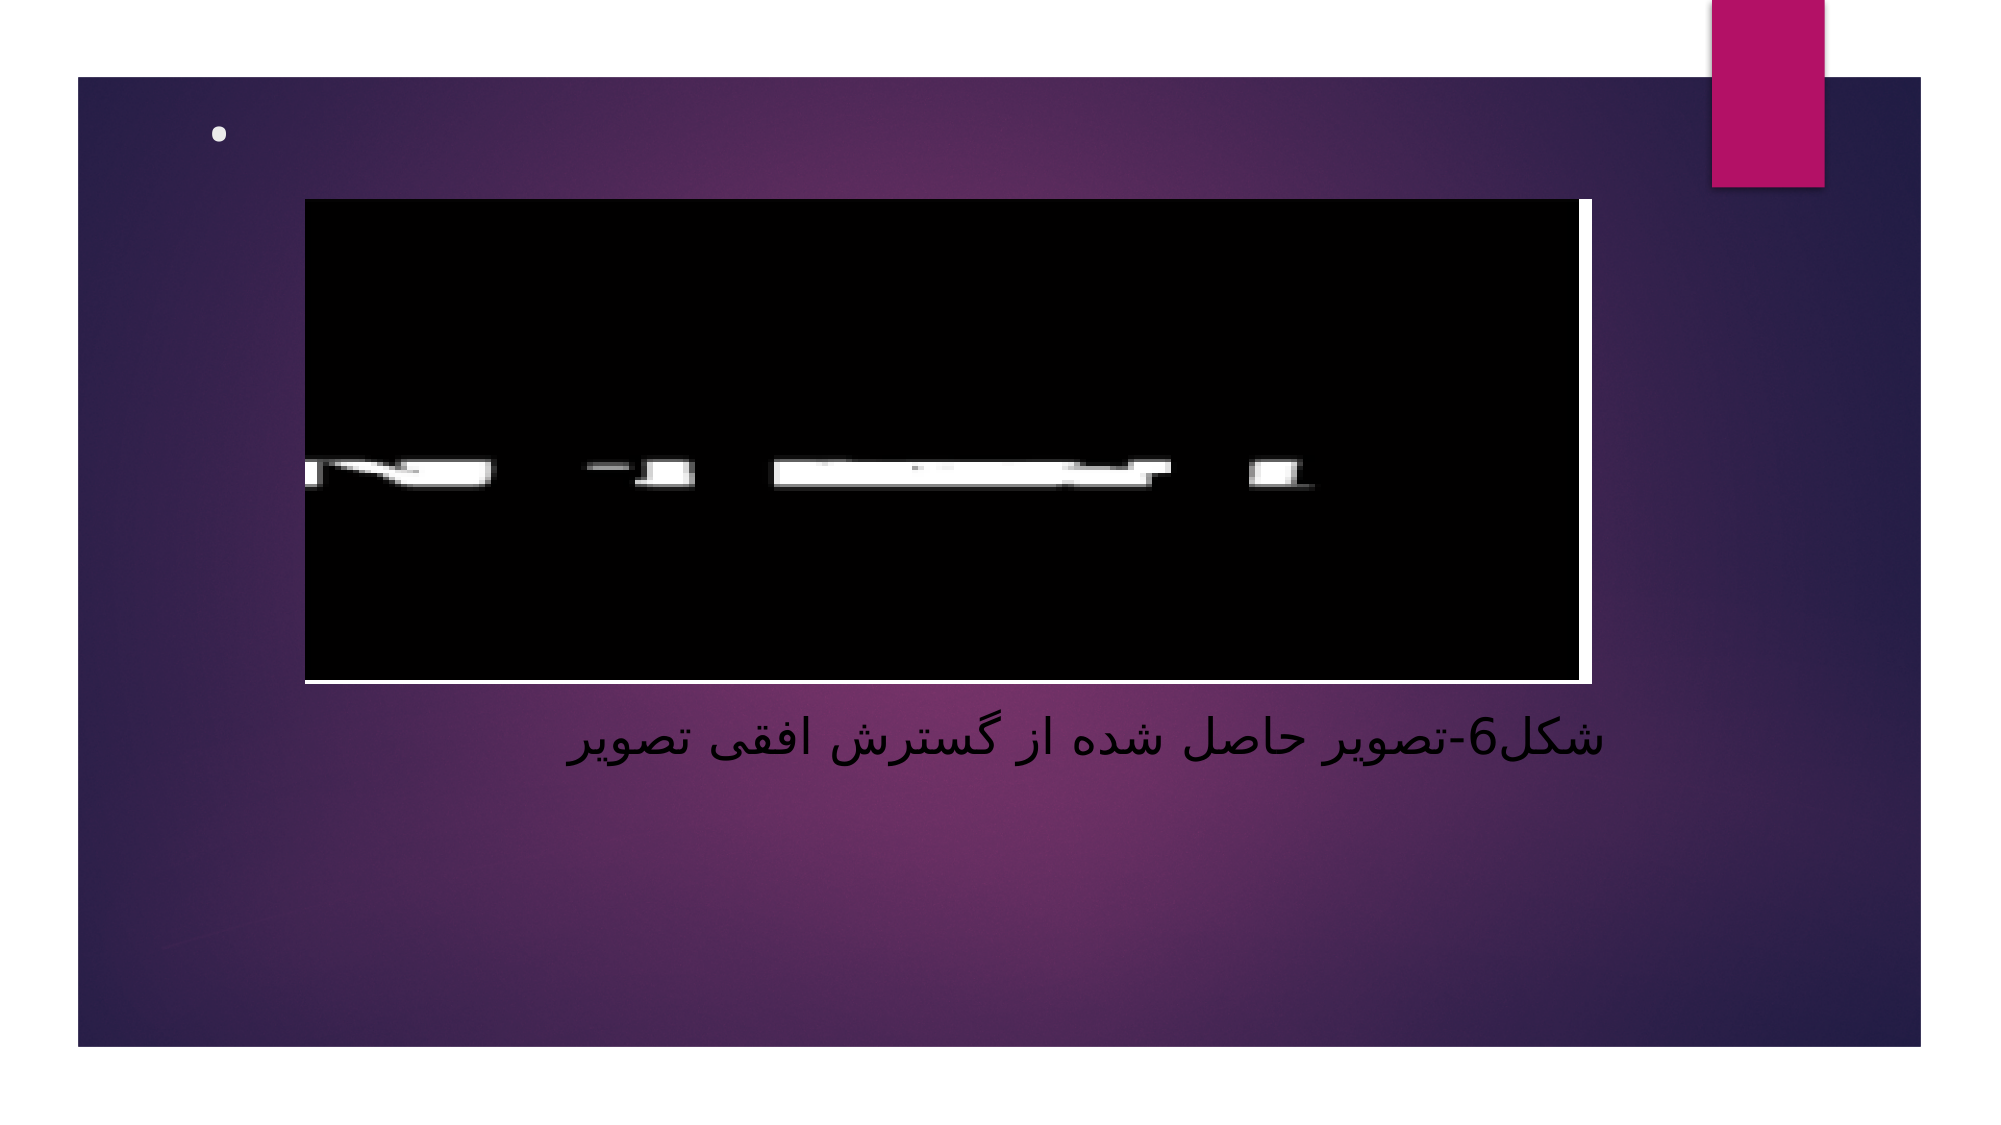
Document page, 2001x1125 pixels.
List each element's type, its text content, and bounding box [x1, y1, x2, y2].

title . [189, 115, 1638, 170]
picture [304, 199, 1592, 685]
subtitle شکل6-تصویر حاصل شده از گسترش افقی تصویر [189, 170, 1638, 925]
